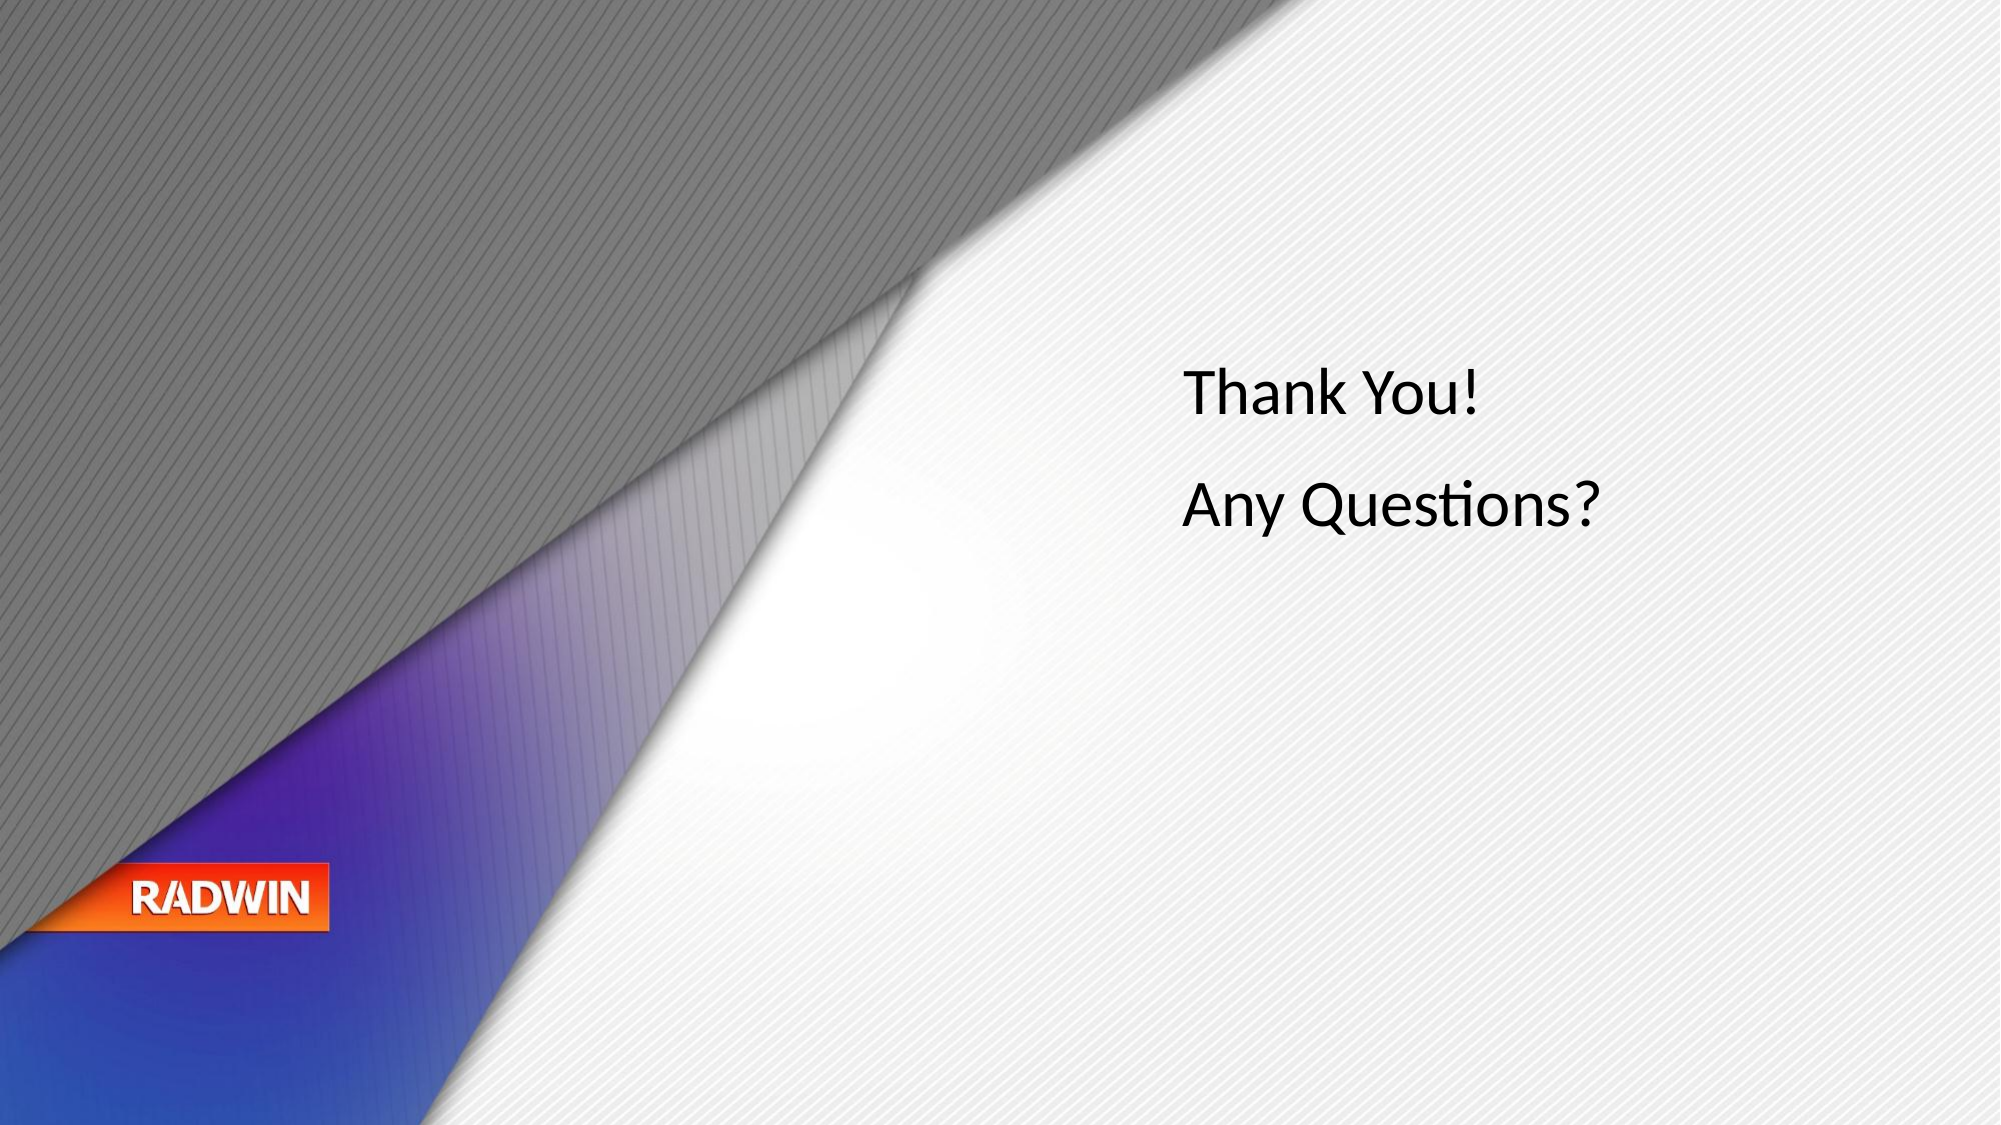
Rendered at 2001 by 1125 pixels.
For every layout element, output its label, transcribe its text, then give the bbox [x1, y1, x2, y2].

picture [0, 0, 2000, 1125]
title Thank You! [1168, 329, 1664, 458]
